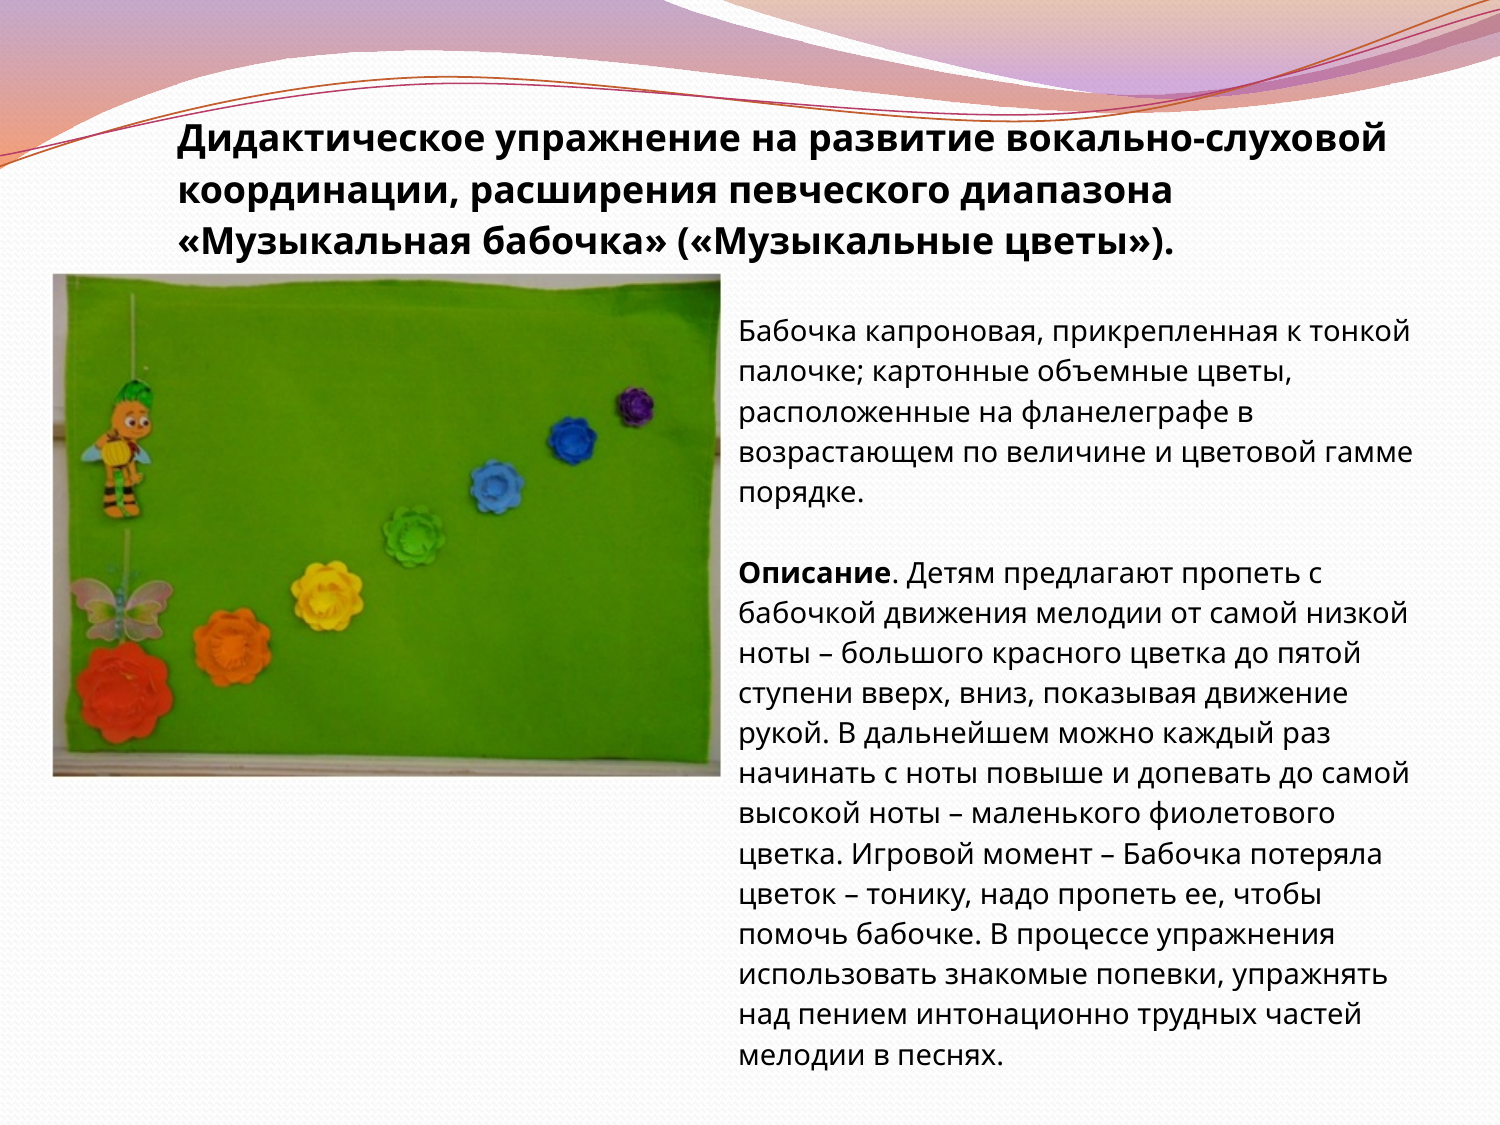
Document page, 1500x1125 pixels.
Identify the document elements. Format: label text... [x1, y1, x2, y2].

picture [49, 271, 724, 780]
text_box Бабочка капроновая, прикрепленная к тонкой палочке; картонные объемные цветы, расположенные на фланелеграфе в возрастающем по величине и цветовой гамме порядке. Описание. Детям предлагают пропеть с бабочкой движения мелодии от самой низкой ноты – большого красного цветка до пятой ступени вверх, вниз, показывая движение рукой. В дальнейшем можно каждый раз начинать с ноты повыше и допевать до самой высокой ноты – маленького фиолетового цветка. Игровой момент – Бабочка потеряла цветок – тонику, надо пропеть ее, чтобы помочь бабочке. В процессе упражнения использовать знакомые попевки, упражнять над пением интонационно трудных частей мелодии в песнях. [723, 299, 1438, 1079]
text_box Дидактическое упражнение на развитие вокально-слуховой координации, расширения певческого диапазона «Музыкальная бабочка» («Музыкальные цветы»). [162, 99, 1463, 270]
